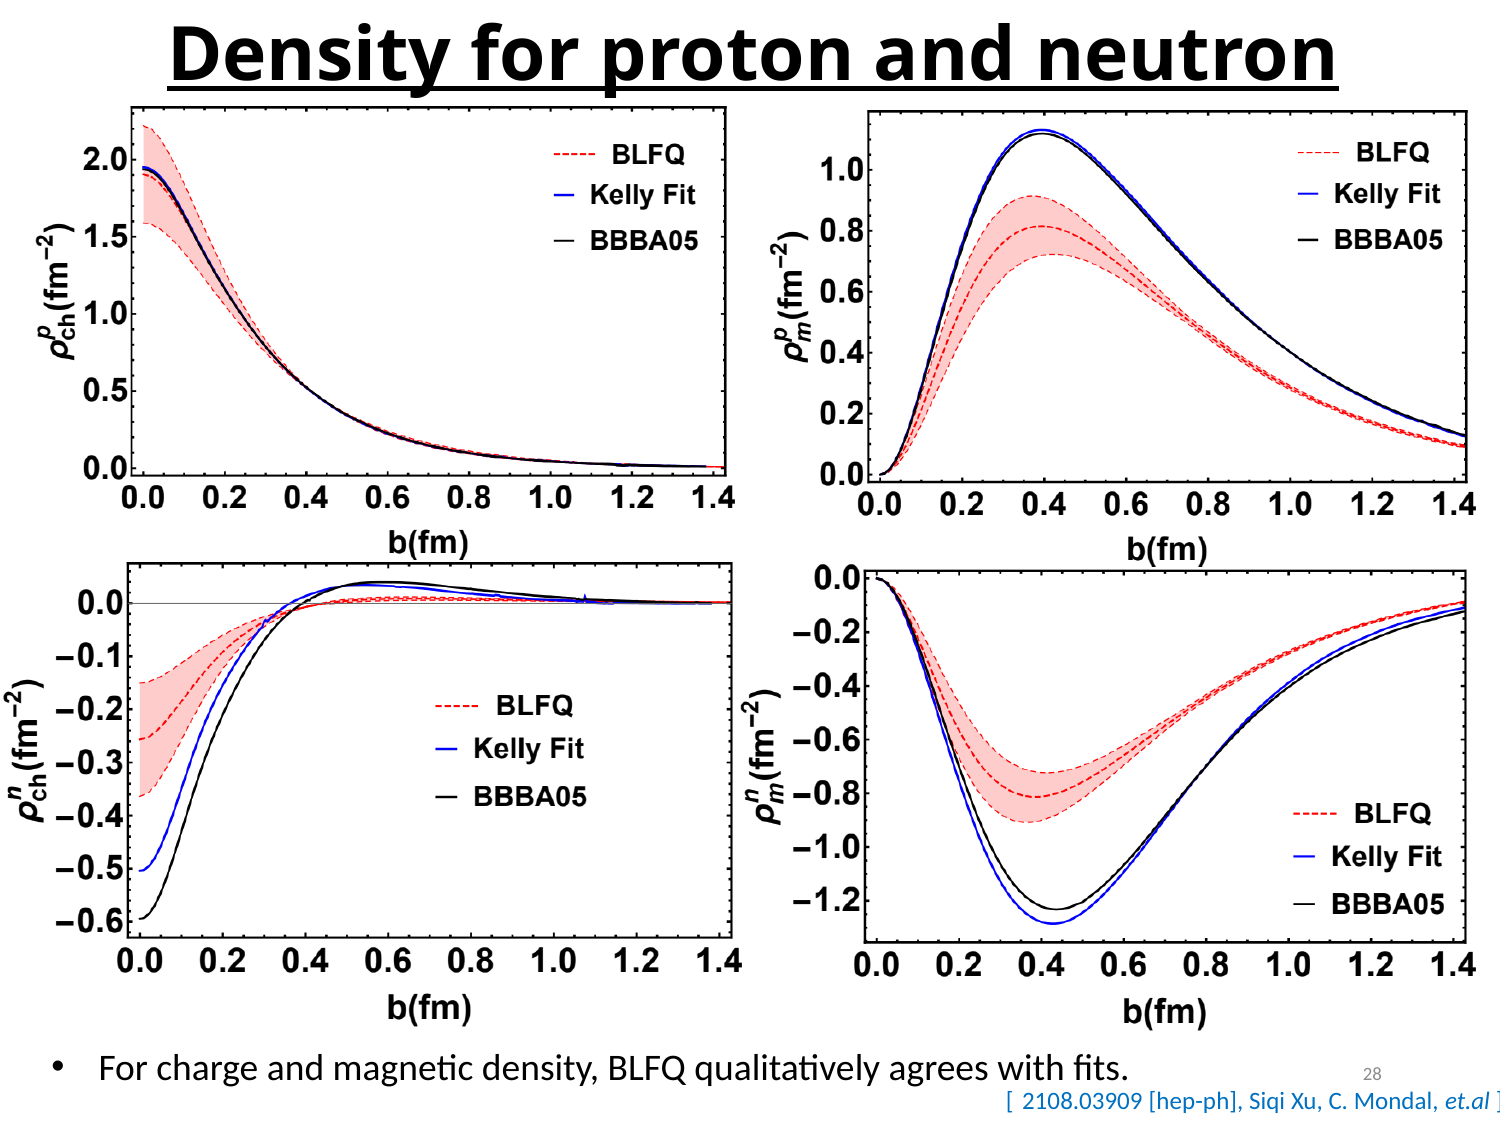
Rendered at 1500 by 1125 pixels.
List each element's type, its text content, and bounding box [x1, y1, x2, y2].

slide_number 27 [1059, 1042, 1397, 1103]
picture [30, 106, 736, 560]
title Density for proton and neutron [30, 0, 1477, 122]
text_box [ 2108.03909 [hep-ph], Siqi Xu, C. Mondal, et.al ] [991, 1064, 1500, 1125]
text_box For charge and magnetic density, BLFQ qualitatively agrees with fits. [36, 1035, 1146, 1096]
picture [2, 110, 1477, 1032]
